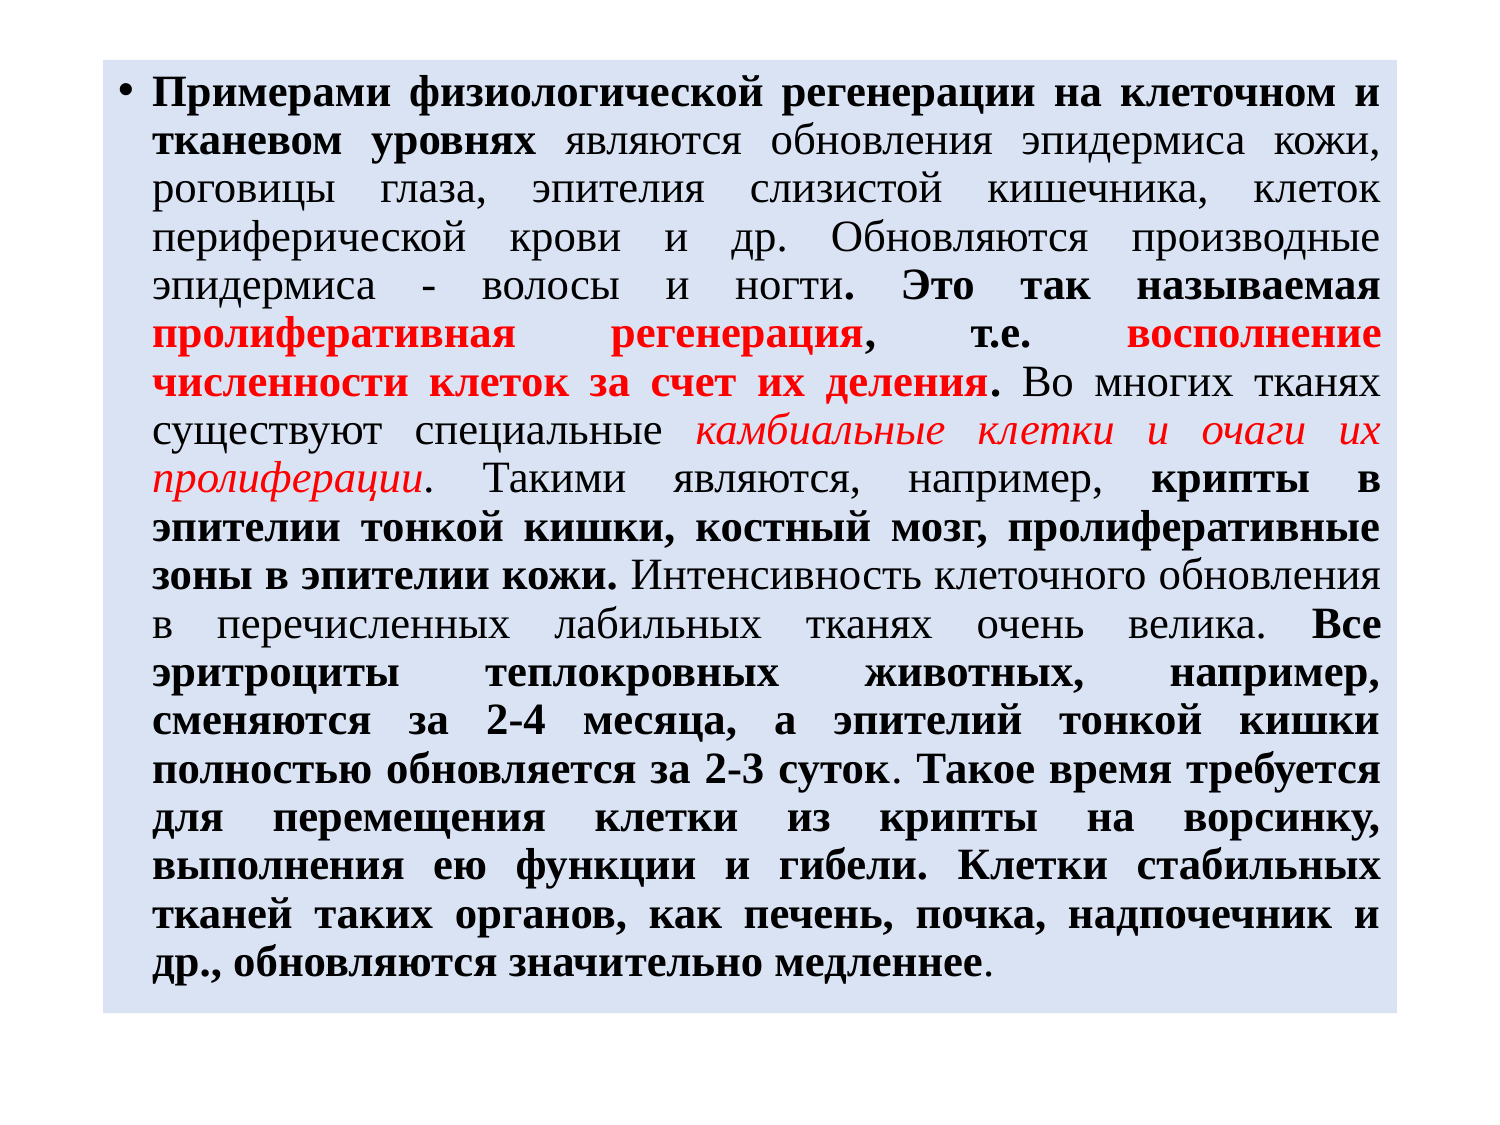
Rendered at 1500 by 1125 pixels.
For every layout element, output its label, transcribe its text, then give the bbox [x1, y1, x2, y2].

list Примерами физиологической регенерации на клеточном и тканевом уровнях являются обновления эпидермиса кожи, роговицы глаза, эпителия слизистой кишечника, клеток периферической крови и др. Обновляются производные эпидермиса - волосы и ногти. Это так называемая пролиферативная регенерация, т.е. восполнение численности клеток за счет их деления. Во многих тканях существуют специальные камбиальные клетки и очаги их пролиферации. Такими являются, например, крипты в эпителии тонкой кишки, костный мозг, пролиферативные зоны в эпителии кожи. Интенсивность клеточного обновления в перечисленных лабильных тканях очень велика. Все эритроциты теплокровных животных, например, сменяются за 2-4 месяца, а эпителий тонкой кишки полностью обновляется за 2-3 суток. Такое время требуется для перемещения клетки из крипты на ворсинку, выполнения ею функции и гибели. Клетки стабильных тканей таких органов, как печень, почка, надпочечник и др., обновляются значи­тельно медленнее. [103, 59, 1397, 1014]
